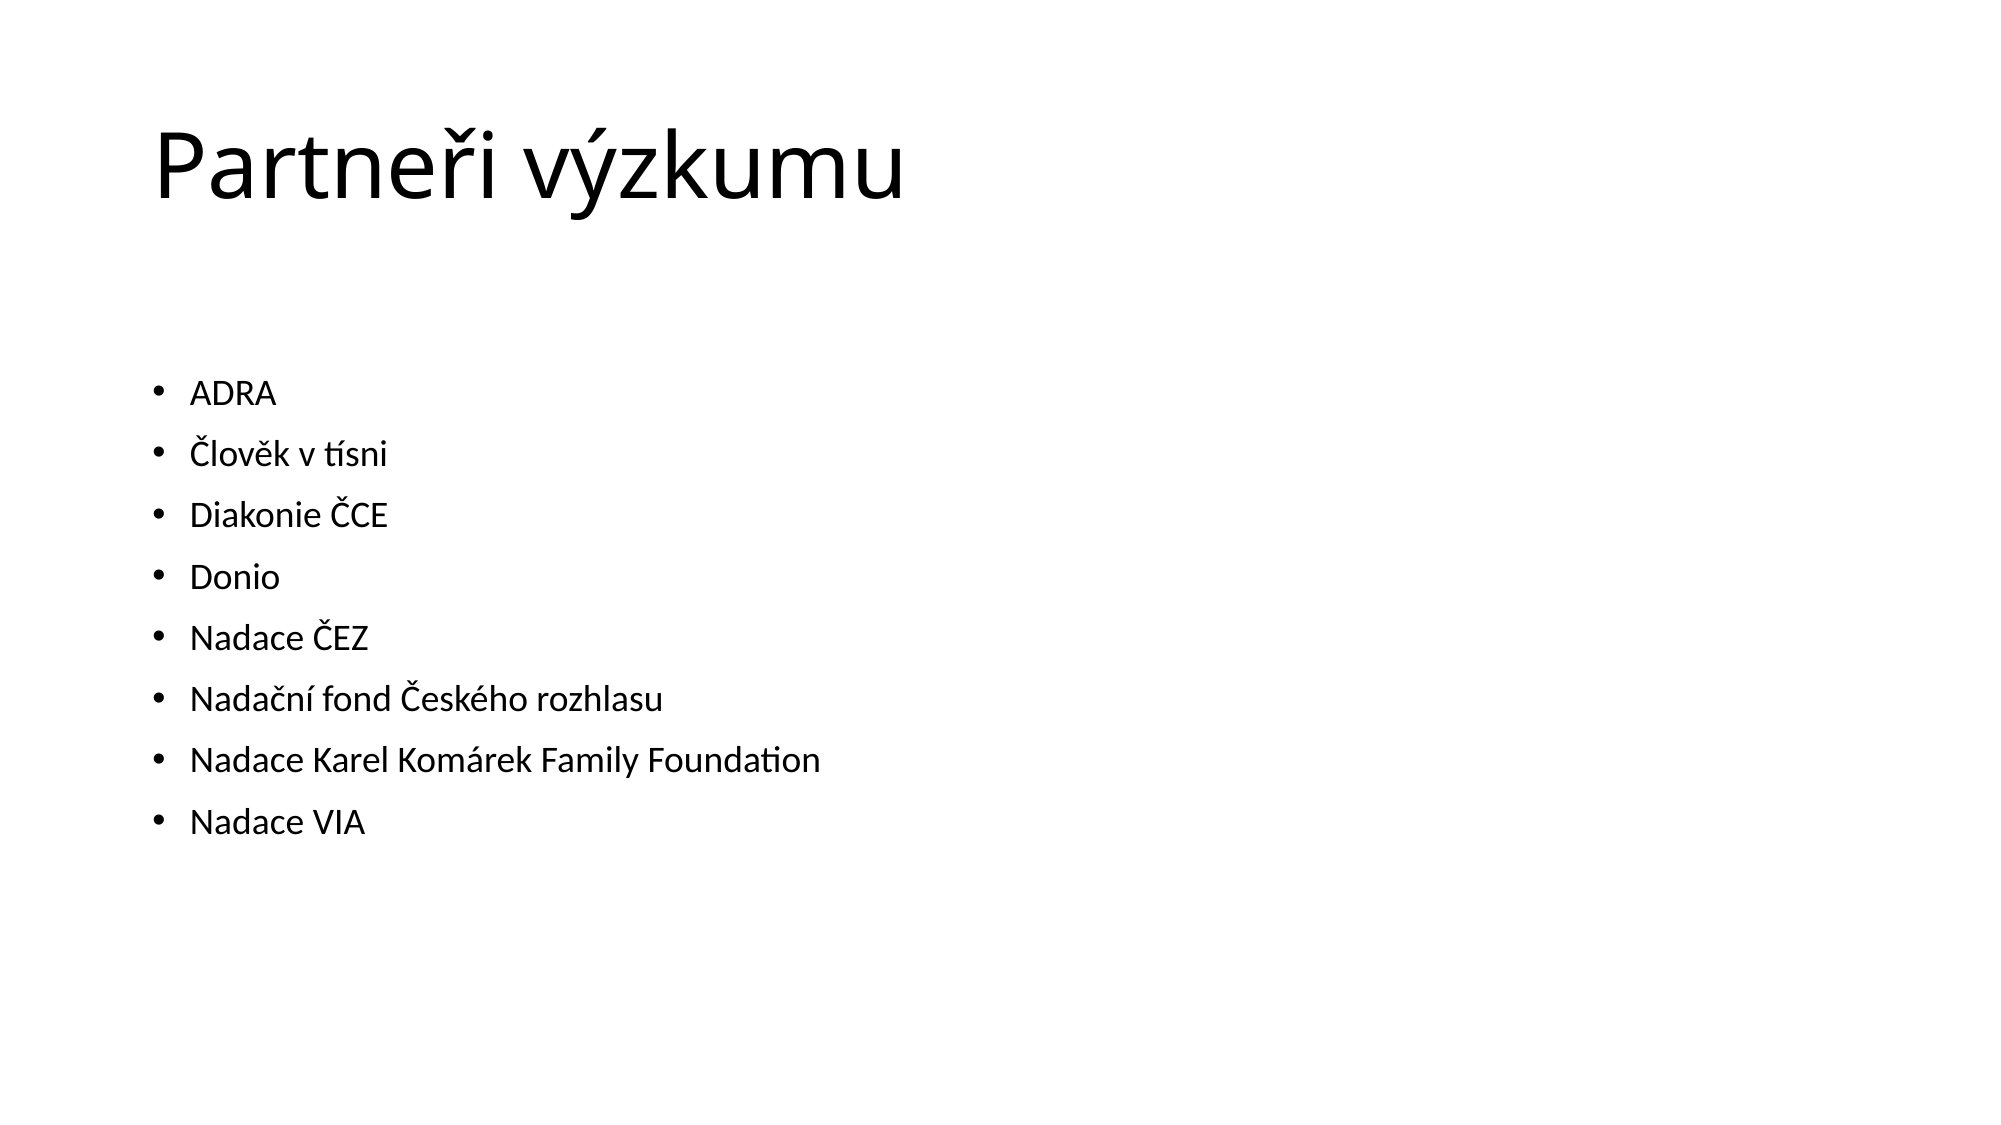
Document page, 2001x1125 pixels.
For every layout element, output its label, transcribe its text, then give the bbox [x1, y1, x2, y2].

title Partneři výzkumu [137, 59, 1863, 278]
list ADRA Člověk v tísni Diakonie ČCE Donio Nadace ČEZ Nadační fond Českého rozhlasu Nadace Karel Komárek Family Foundation Nadace VIA [137, 299, 1863, 1014]
